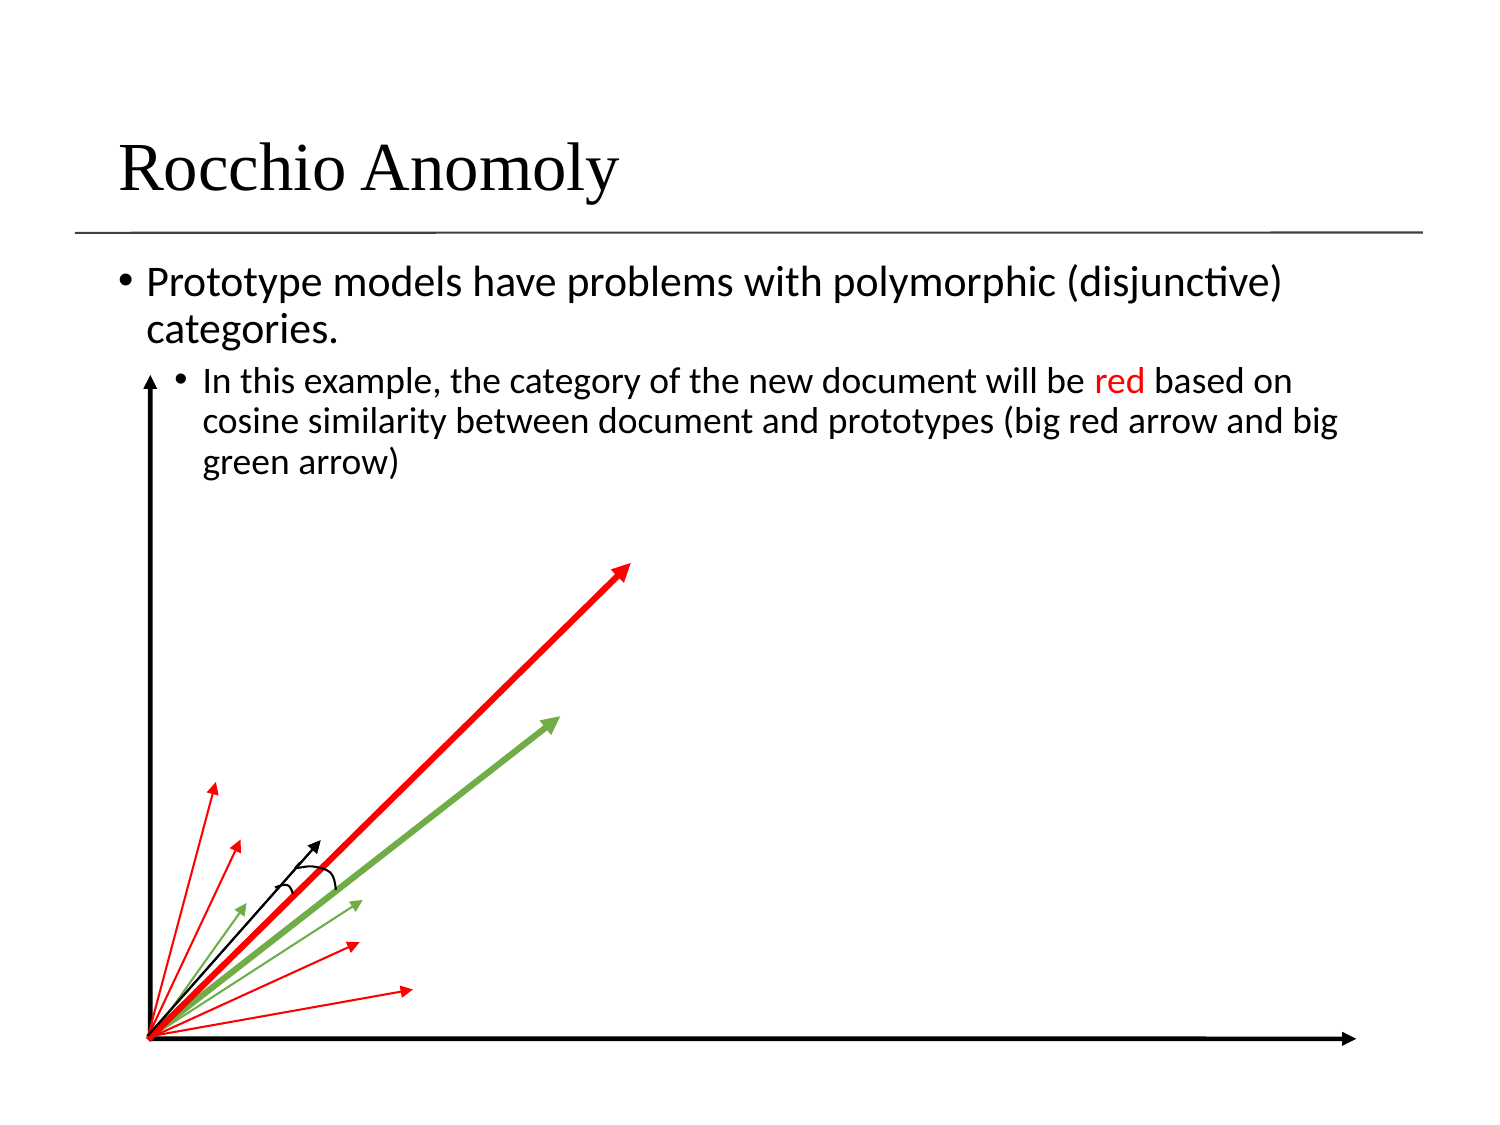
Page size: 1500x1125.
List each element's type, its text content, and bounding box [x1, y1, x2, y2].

title Rocchio Anomoly [103, 59, 1397, 251]
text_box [149, 374, 1357, 1039]
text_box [274, 862, 336, 894]
list Prototype models have problems with polymorphic (disjunctive) categories. In this example, the category of the new document will be red based on cosine similarity between document and prototypes (big red arrow and big green arrow) [103, 251, 1397, 1014]
